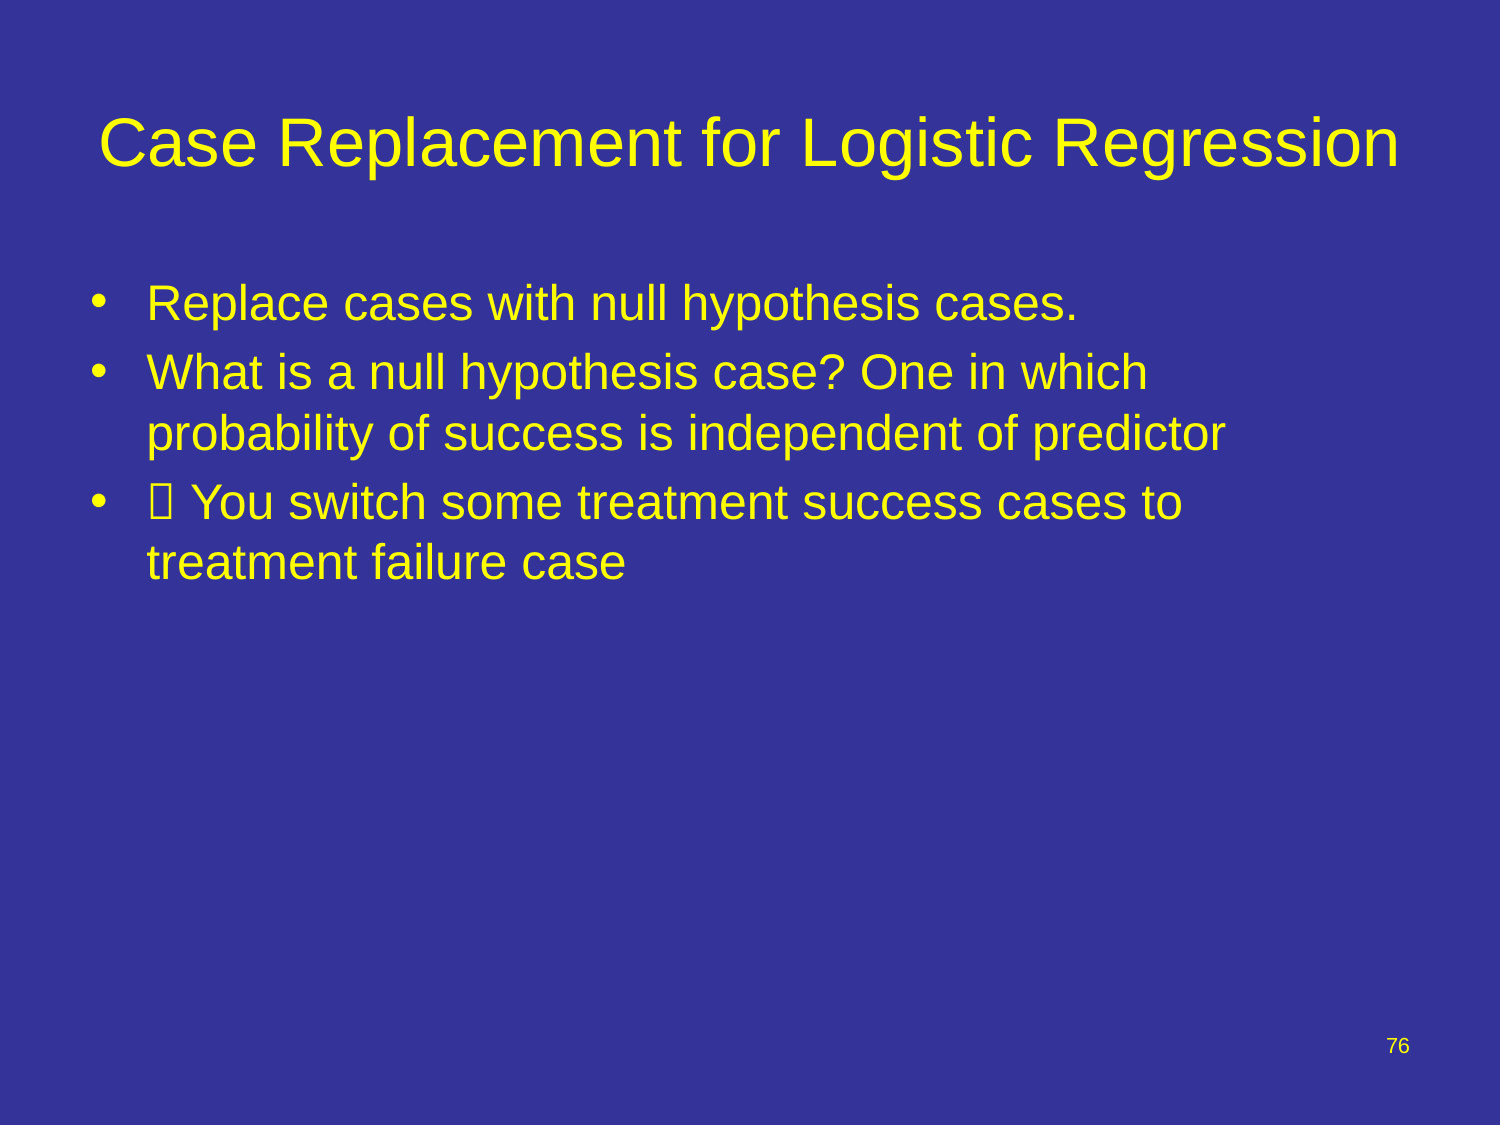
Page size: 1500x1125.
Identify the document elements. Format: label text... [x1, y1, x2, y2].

list Replace cases with null hypothesis cases. What is a null hypothesis case? One in which probability of success is independent of predictor  You switch some treatment success cases to treatment failure case [74, 262, 1263, 1006]
title Case Replacement for Logistic Regression [74, 44, 1426, 233]
slide_number 76 [1074, 1024, 1426, 1103]
